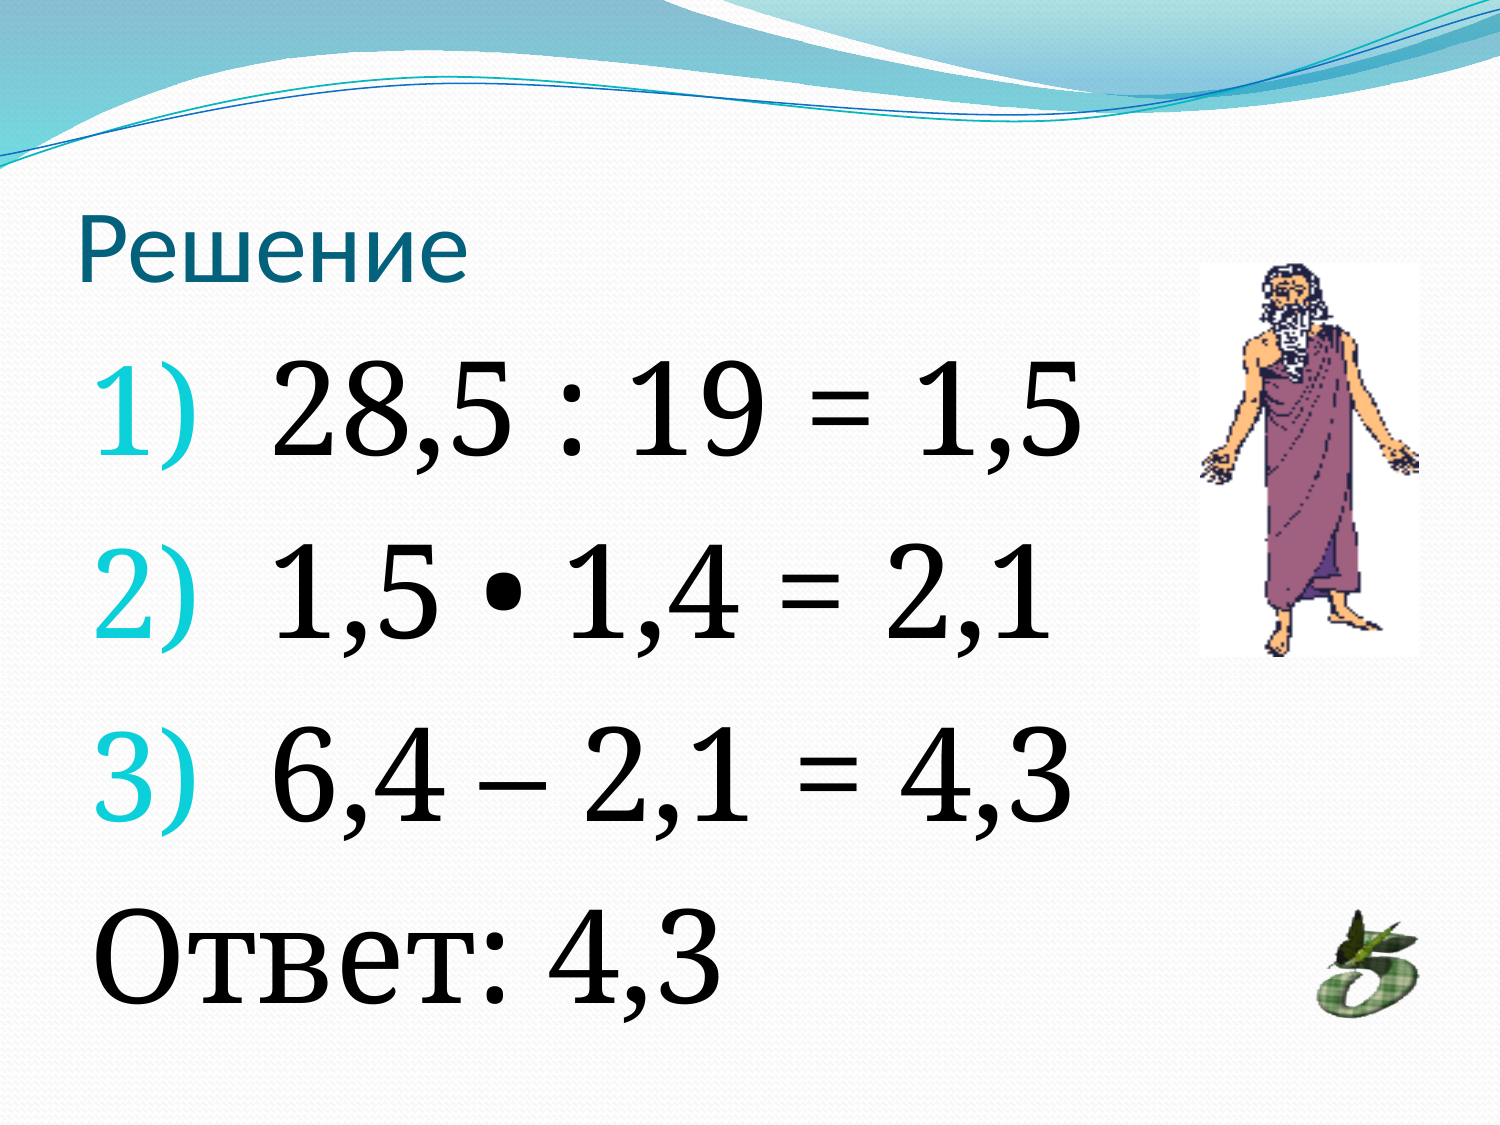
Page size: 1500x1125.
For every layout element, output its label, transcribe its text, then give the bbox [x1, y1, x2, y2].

picture [1305, 900, 1429, 1049]
list 28,5 : 19 = 1,5 1,5 • 1,4 = 2,1 6,4 – 2,1 = 4,3 Ответ: 4,3 [75, 317, 1425, 1038]
title Решение [75, 115, 1425, 303]
picture [1199, 262, 1419, 657]
